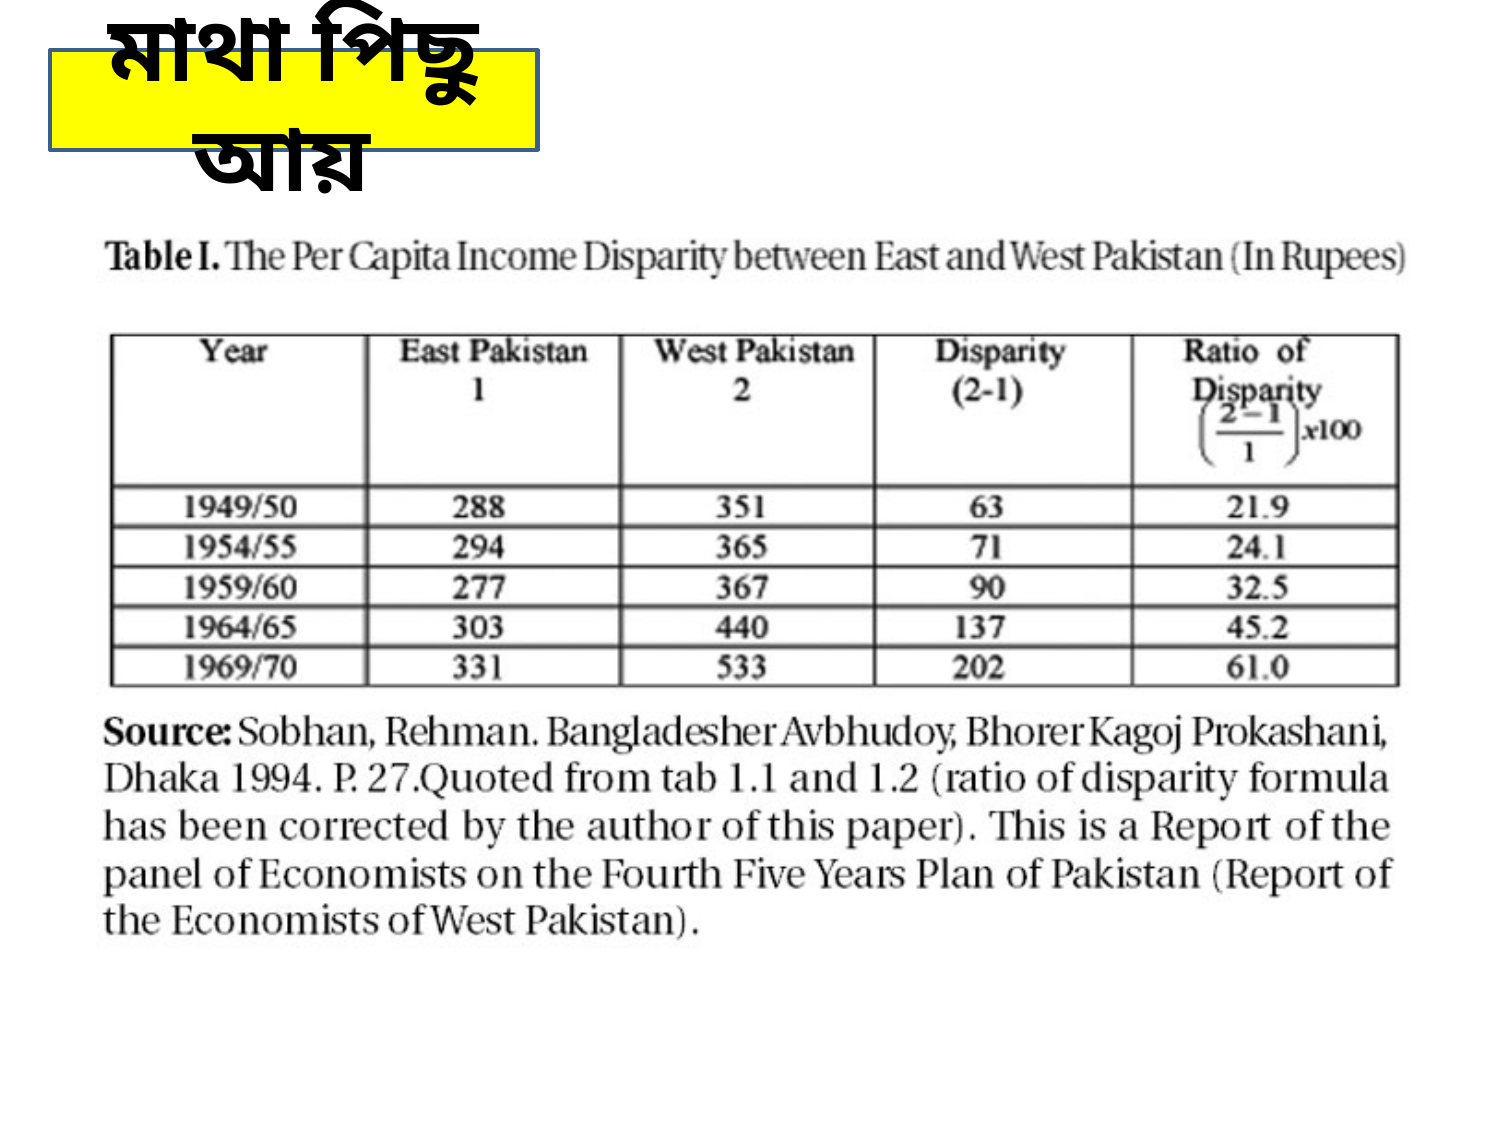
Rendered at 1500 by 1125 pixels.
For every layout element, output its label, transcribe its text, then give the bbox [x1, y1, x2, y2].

text_box মাথা পিছু আয় [48, 48, 540, 152]
picture [95, 224, 1413, 963]
